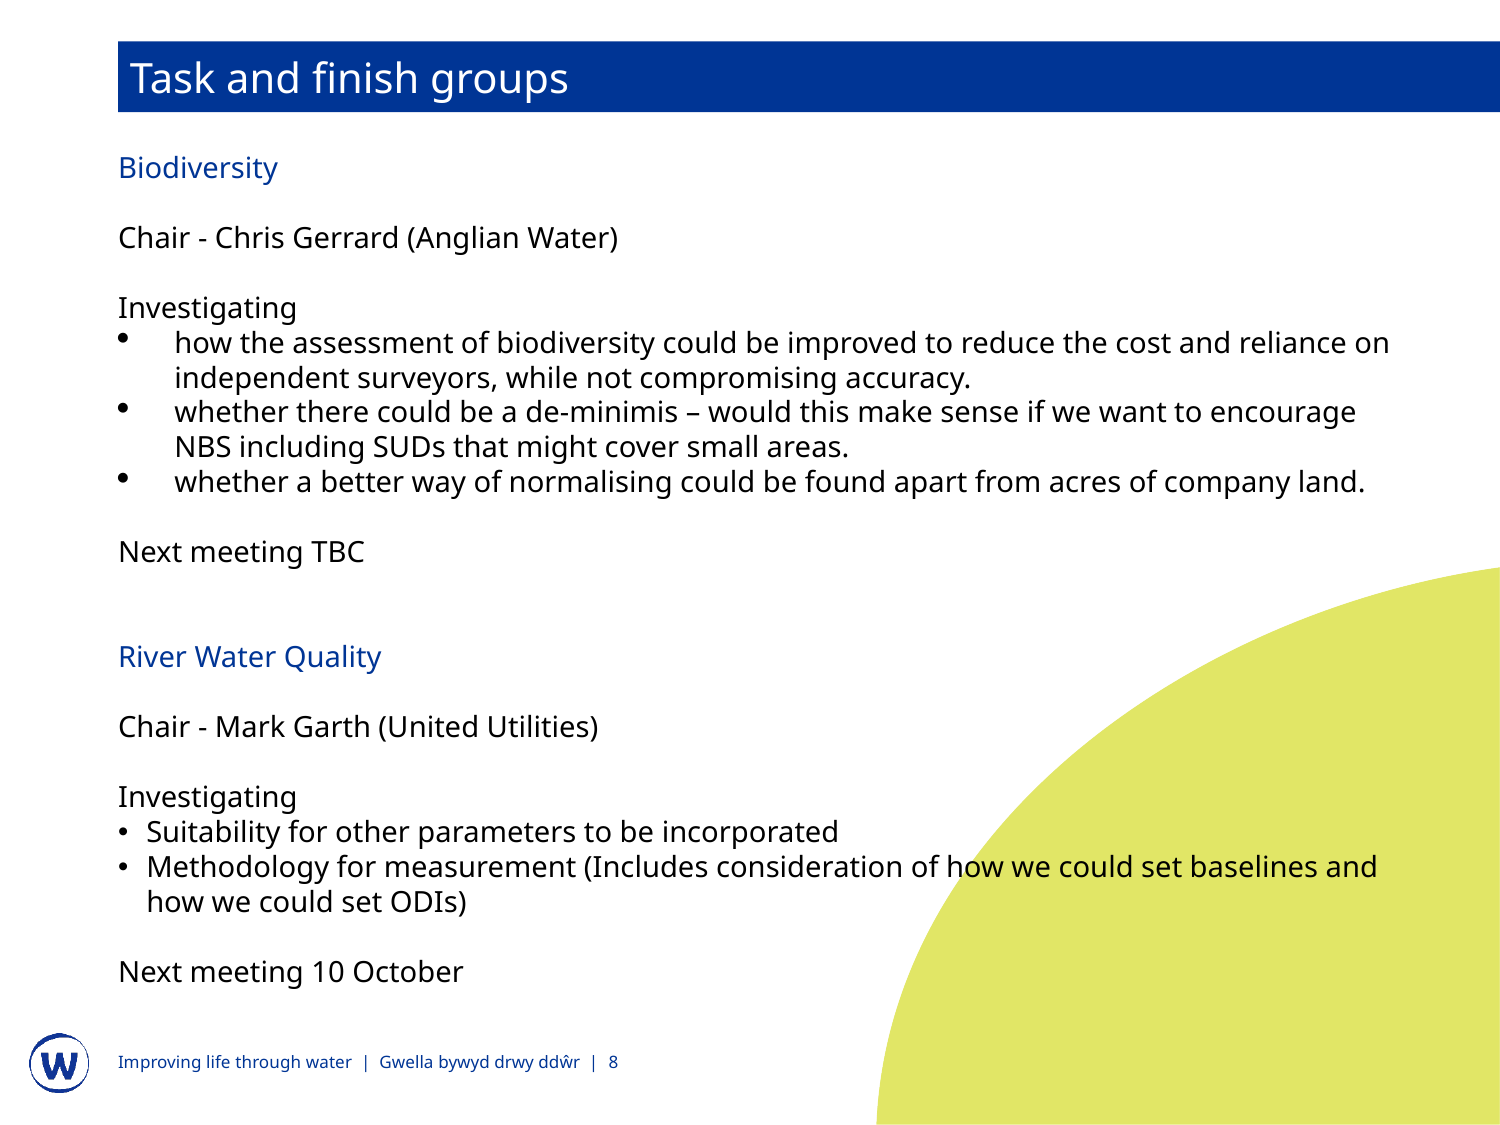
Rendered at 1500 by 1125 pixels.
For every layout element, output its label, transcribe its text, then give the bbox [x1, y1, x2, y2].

picture [29, 1033, 89, 1093]
list Task and finish groups [118, 41, 1500, 113]
picture [876, 567, 1500, 1125]
list Biodiversity Chair - Chris Gerrard (Anglian Water) Investigating how the assessment of biodiversity could be improved to reduce the cost and reliance on independent surveyors, while not compromising accuracy. whether there could be a de-minimis – would this make sense if we want to encourage NBS including SUDs that might cover small areas. whether a better way of normalising could be found apart from acres of company land. Next meeting TBC River Water Quality Chair - Mark Garth (United Utilities) Investigating Suitability for other parameters to be incorporated Methodology for measurement (Includes consideration of how we could set baselines and how we could set ODIs) Next meeting 10 October [118, 149, 1418, 976]
